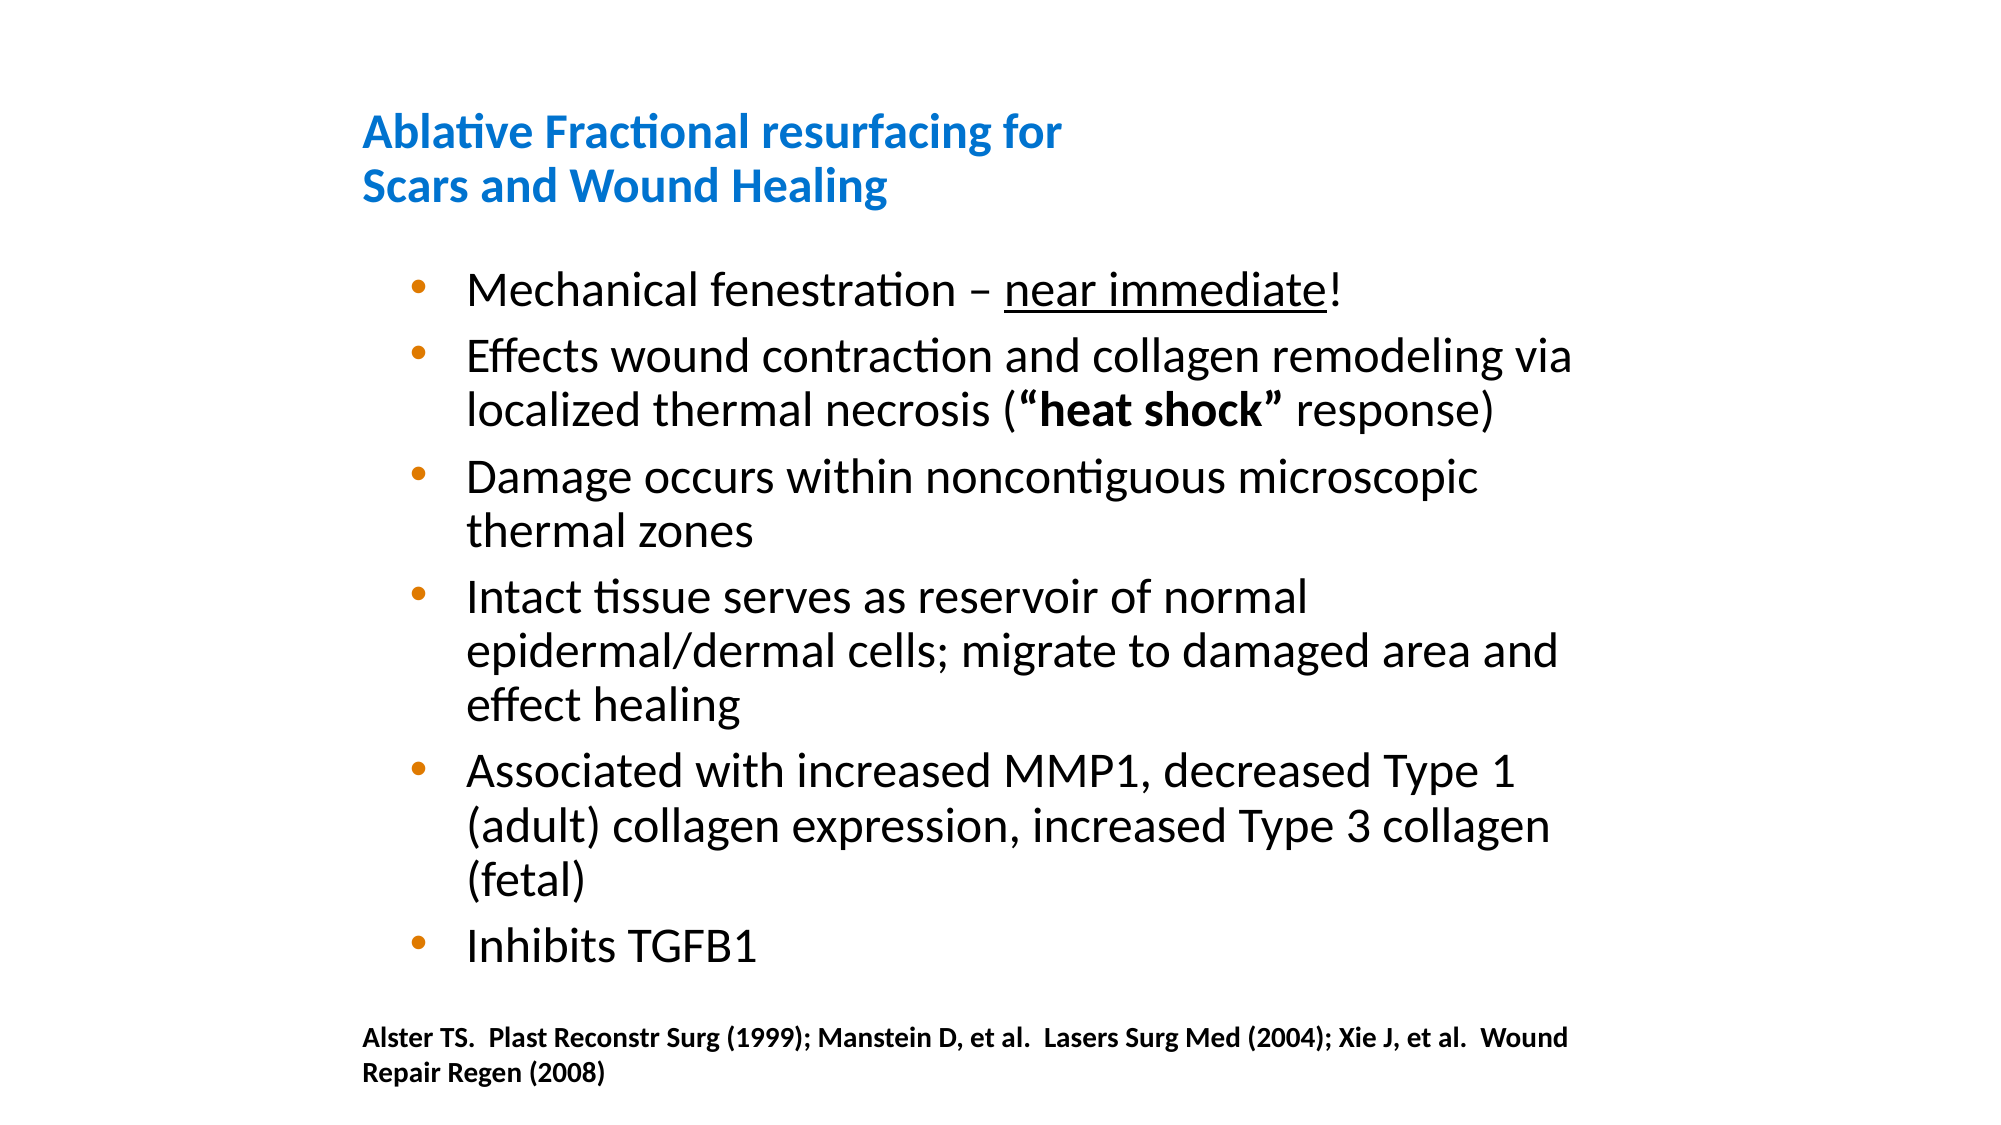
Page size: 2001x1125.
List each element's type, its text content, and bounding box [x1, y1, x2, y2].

title Ablative Fractional resurfacing for Scars and Wound Healing [362, 24, 1638, 213]
list Mechanical fenestration – near immediate! Effects wound contraction and collagen remodeling via localized thermal necrosis (“heat shock” response) Damage occurs within noncontiguous microscopic thermal zones Intact tissue serves as reservoir of normal epidermal/dermal cells; migrate to damaged area and effect healing Associated with increased MMP1, decreased Type 1 (adult) collagen expression, increased Type 3 collagen (fetal) Inhibits TGFB1 Alster TS. Plast Reconstr Surg (1999); Manstein D, et al. Lasers Surg Med (2004); Xie J, et al. Wound Repair Regen (2008) [362, 262, 1575, 938]
